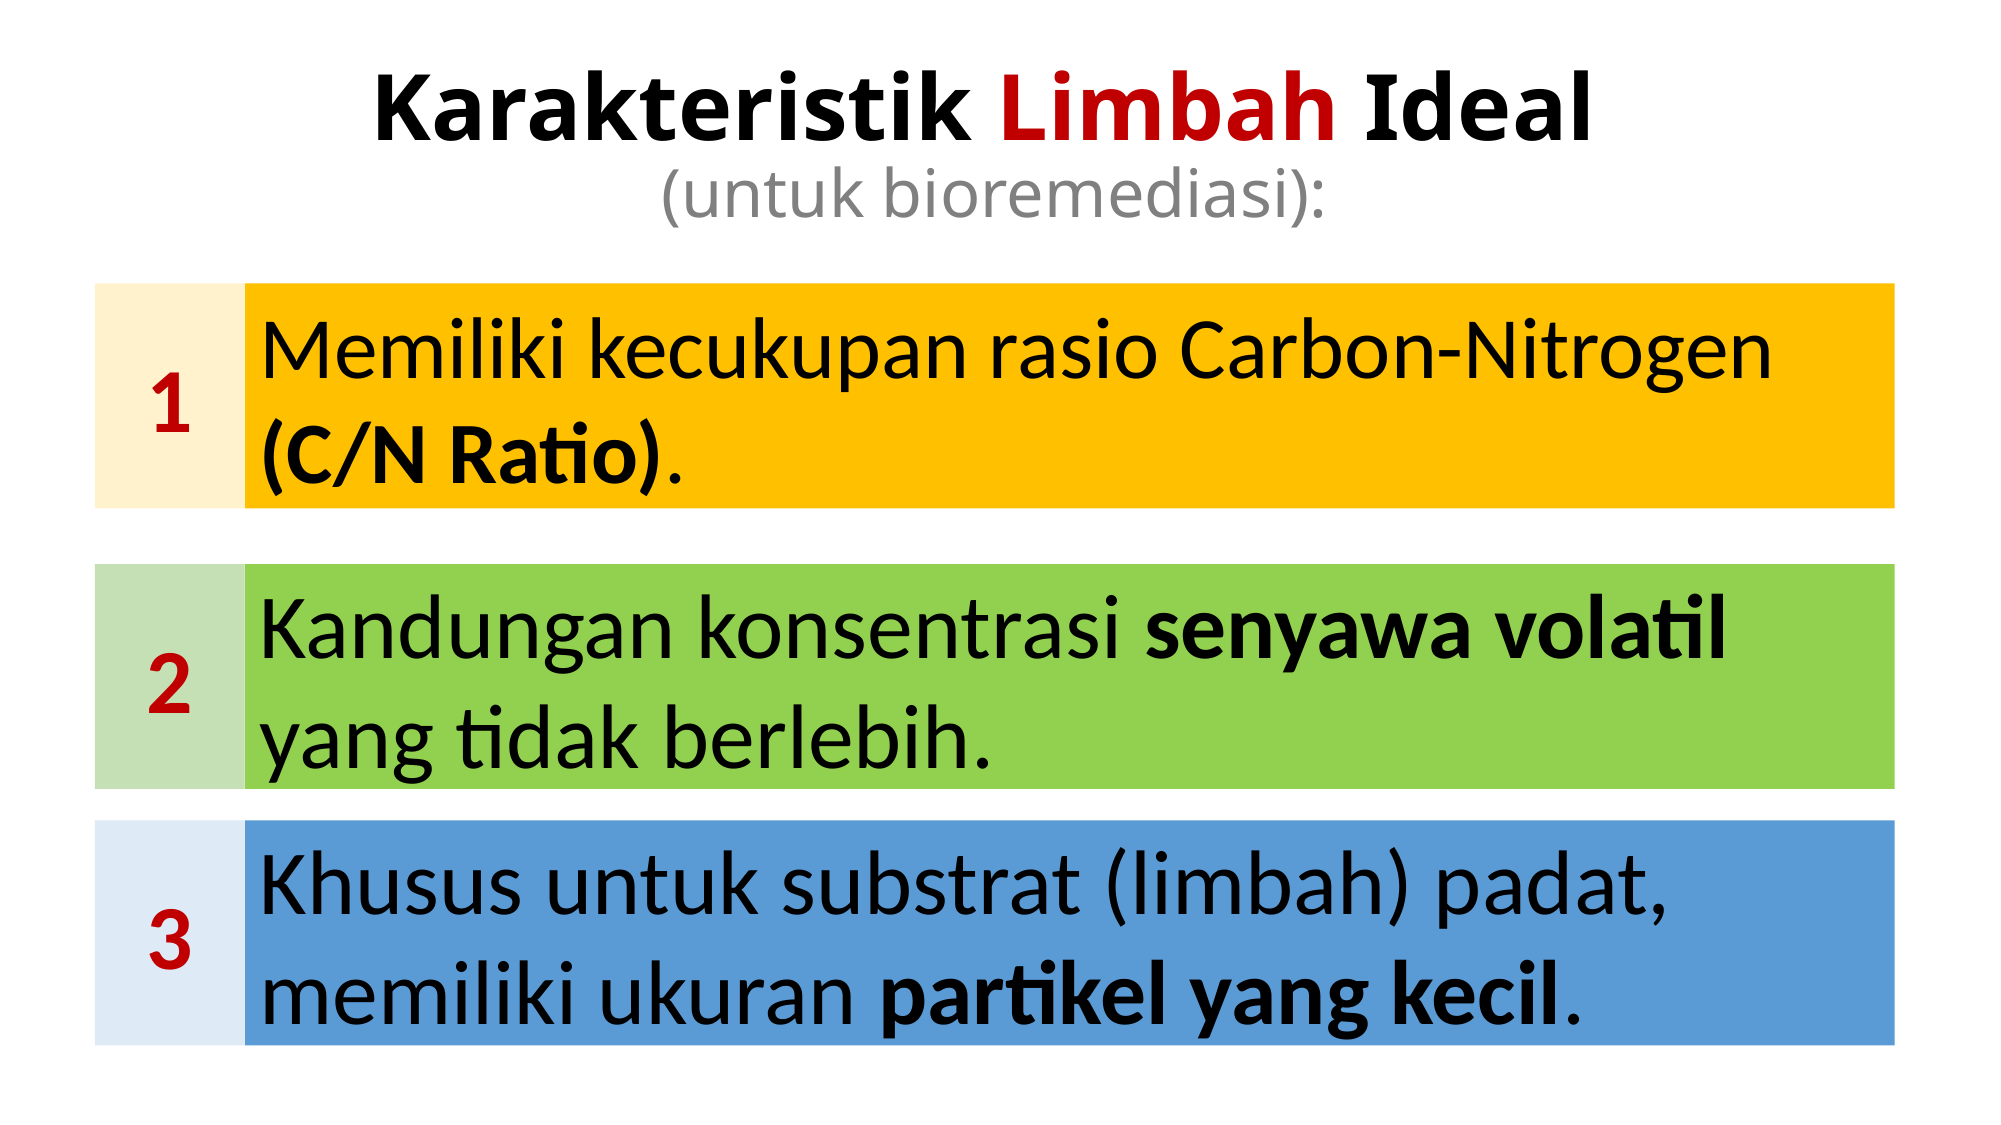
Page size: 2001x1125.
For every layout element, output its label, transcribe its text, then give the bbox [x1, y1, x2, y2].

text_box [94, 283, 1895, 509]
title Karakteristik Limbah Ideal (untuk bioremediasi): [132, 38, 1858, 256]
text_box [94, 564, 1895, 790]
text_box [94, 820, 1895, 1046]
